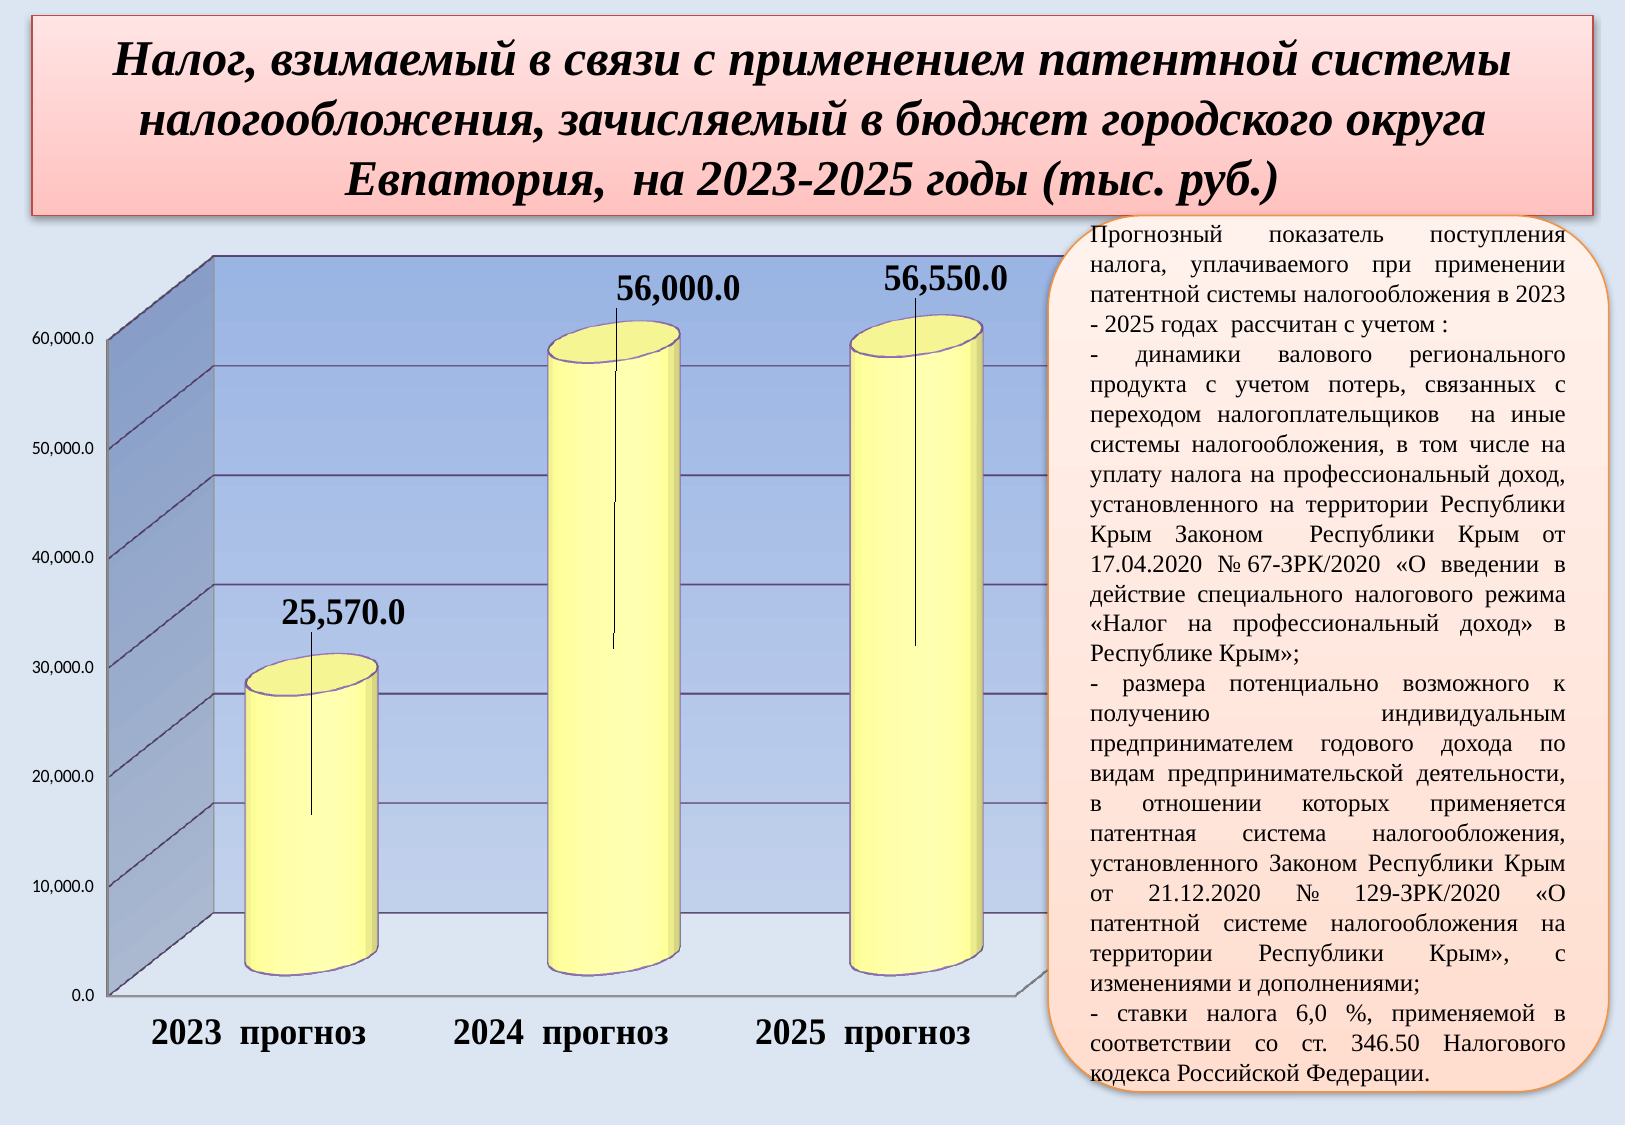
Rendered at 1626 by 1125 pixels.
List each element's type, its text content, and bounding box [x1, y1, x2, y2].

chart [31, 228, 1419, 1071]
title Налог, взимаемый в связи с применением патентной системы налогообложения, зачисляемый в бюджет городского округа Евпатория, на 2023-2025 годы (тыс. руб.) [31, 15, 1594, 216]
text_box Прогнозный показатель поступления налога, уплачиваемого при применении патентной системы налогообложения в 2023 - 2025 годах рассчитан с учетом : - динамики валового регионального продукта с учетом потерь, связанных с переходом налогоплательщиков на иные системы налогообложения, в том числе на уплату налога на профессиональный доход, установленного на территории Республики Крым Законом Республики Крым от 17.04.2020 № 67-ЗРК/2020 «О введении в действие специального налогового режима «Налог на профессиональный доход» в Республике Крым»; - размера потенциально возможного к получению индивидуальным предпринимателем годового дохода по видам предпринимательской деятельности, в отношении которых применяется патентная система налогообложения, установленного Законом Республики Крым от 21.12.2020 № 129-ЗРК/2020 «О патентной системе налогообложения на территории Республики Крым», с изменениями и дополнениями; - ставки налога 6,0 %, применяемой в соответствии со ст. 346.50 Налогового кодекса Российской Федерации. [1092, 214, 1610, 1093]
